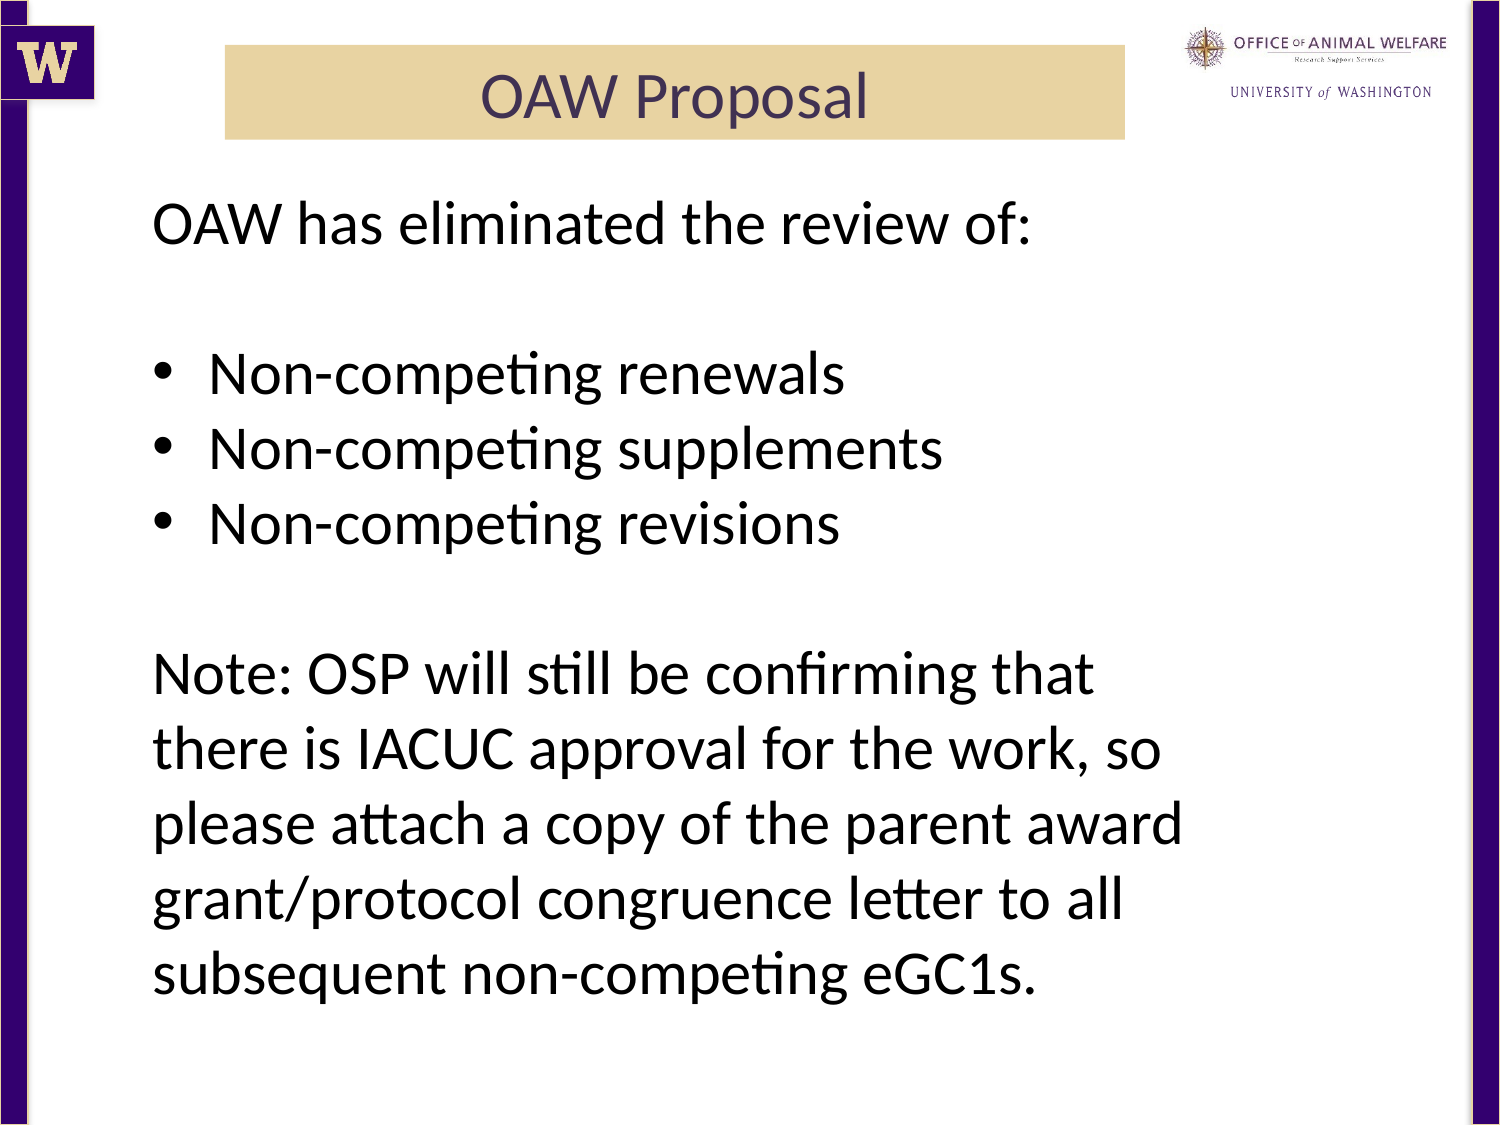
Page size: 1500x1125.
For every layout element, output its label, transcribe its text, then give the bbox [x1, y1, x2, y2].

picture [1181, 24, 1450, 73]
text_box OAW has eliminated the review of: Non-competing renewals Non-competing supplements Non-competing revisions Note: OSP will still be confirming that there is IACUC approval for the work, so please attach a copy of the parent award grant/protocol congruence letter to all subsequent non-competing eGC1s. [137, 174, 1203, 1089]
text_box OAW Proposal [224, 44, 1125, 140]
picture [17, 42, 77, 83]
